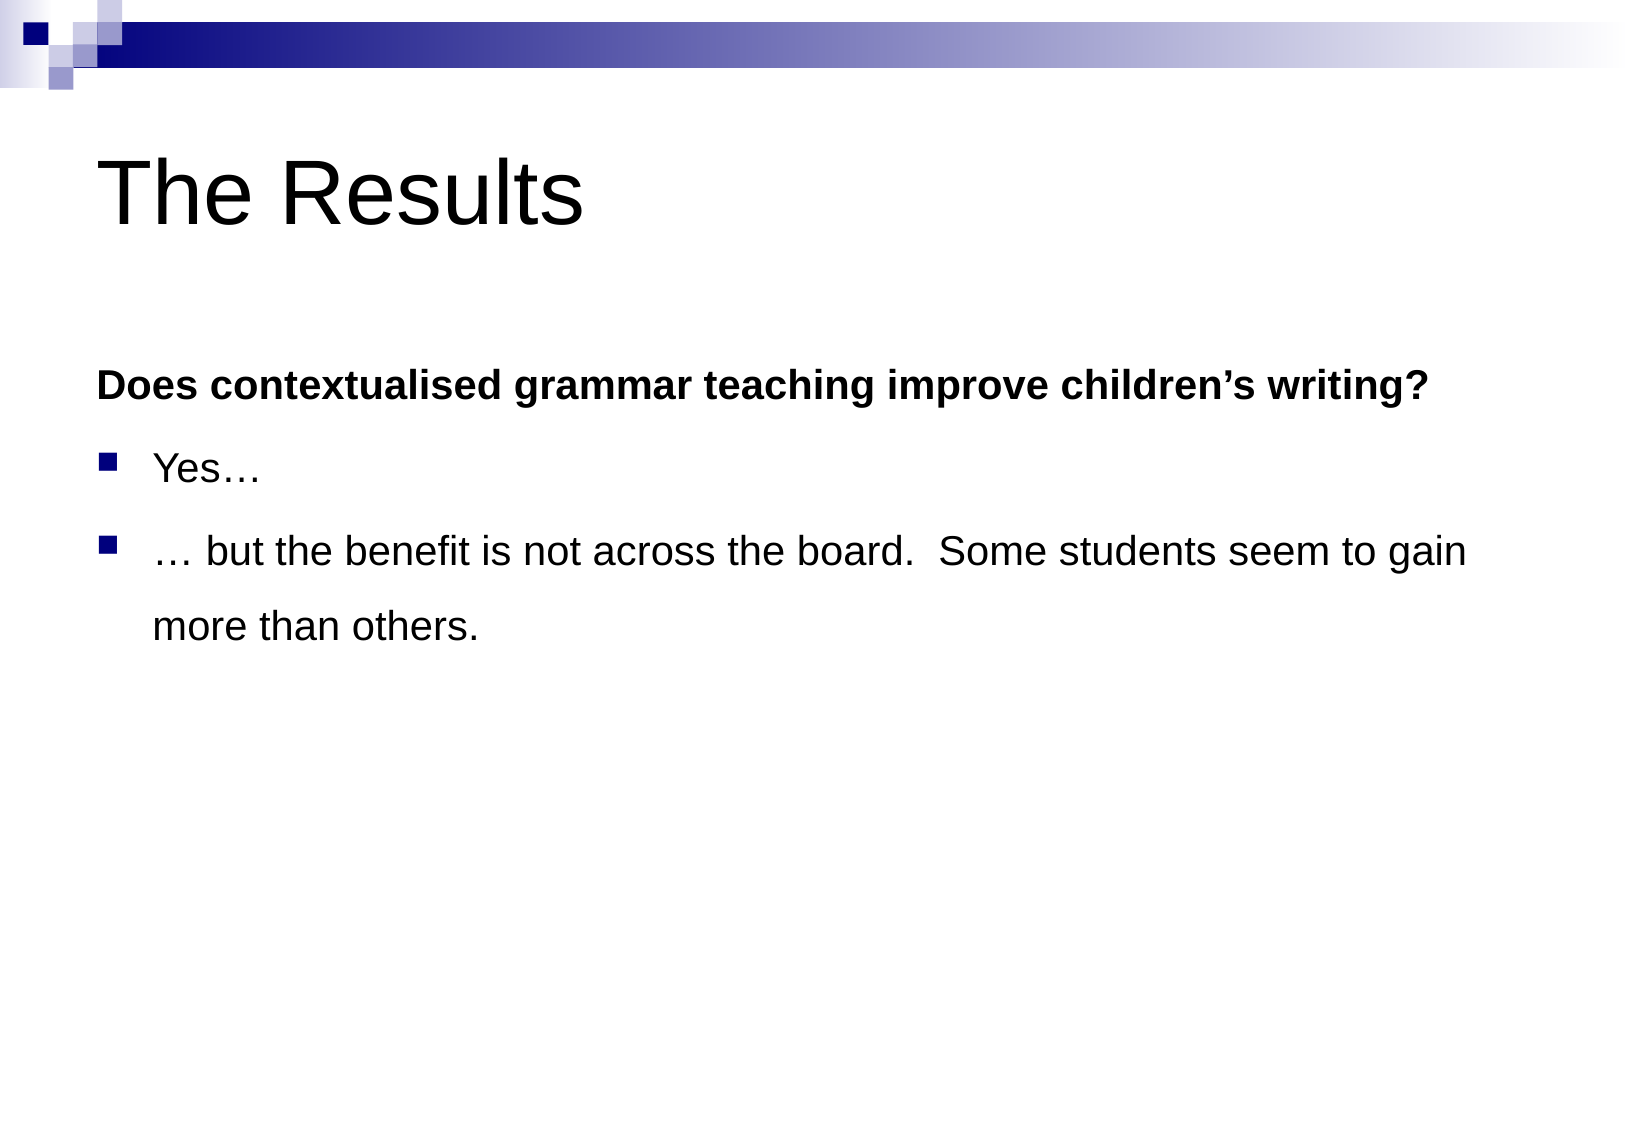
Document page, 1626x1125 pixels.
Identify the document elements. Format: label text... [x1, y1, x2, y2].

list Does contextualised grammar teaching improve children’s writing? Yes… … but the benefit is not across the board. Some students seem to gain more than others. [80, 324, 1544, 963]
title The Results [80, 74, 1544, 301]
